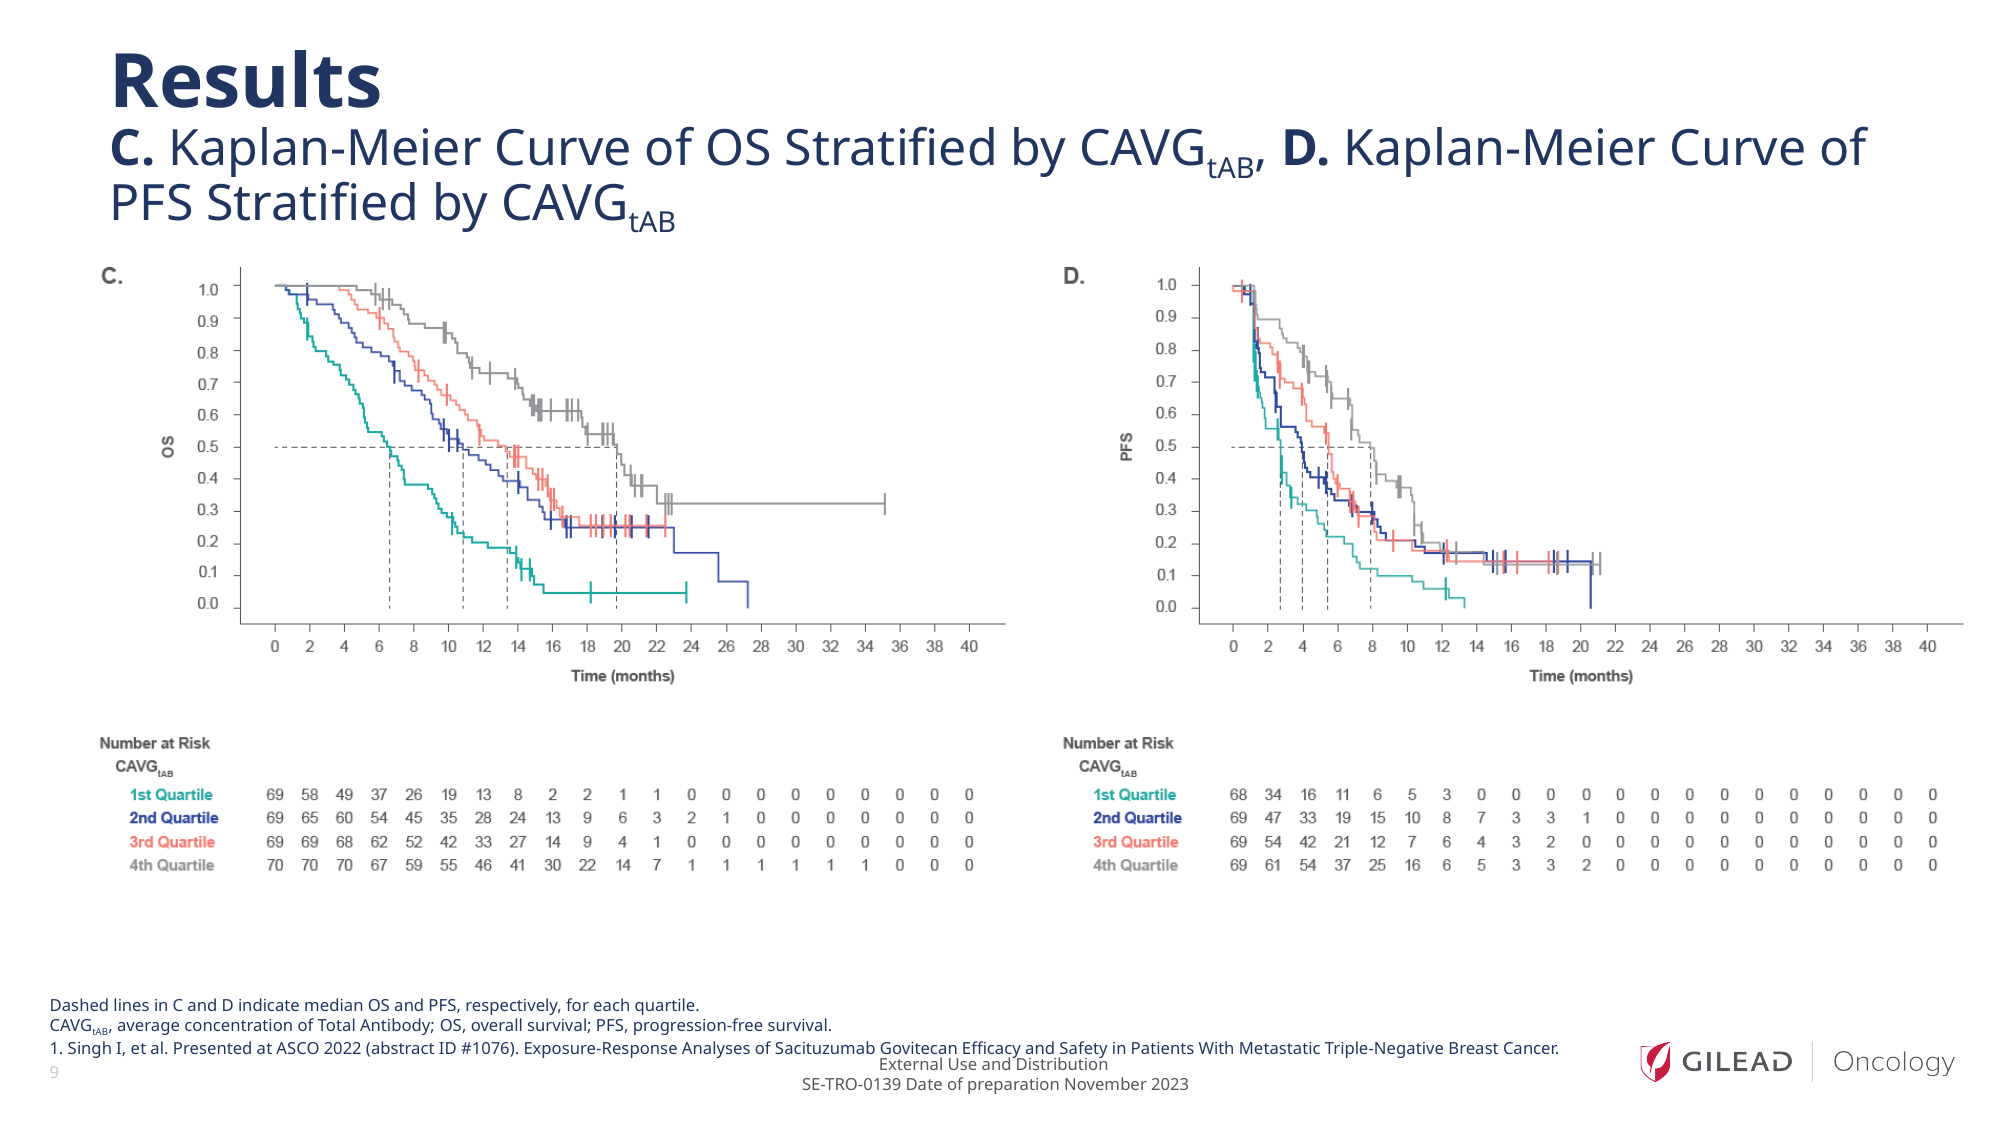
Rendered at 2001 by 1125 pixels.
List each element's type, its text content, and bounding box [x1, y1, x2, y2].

slide_number 9 [34, 1066, 485, 1098]
picture [94, 247, 1972, 878]
title Results C. Kaplan-Meier Curve of OS Stratified by CAVGtAB, D. Kaplan-Meier Curve of PFS Stratified by CAVGtAB [94, 59, 1895, 222]
picture [1614, 992, 1987, 1125]
text_box Dashed lines in C and D indicate median OS and PFS, respectively, for each quartile. CAVGtAB, average concentration of Total Antibody; OS, overall survival; PFS, progression-free survival. 1. Singh I, et al. Presented at ASCO 2022 (abstract ID #1076). Exposure-Response Analyses of Sacituzumab Govitecan Efficacy and Safety in Patients With Metastatic Triple-Negative Breast Cancer. [34, 954, 1897, 1066]
